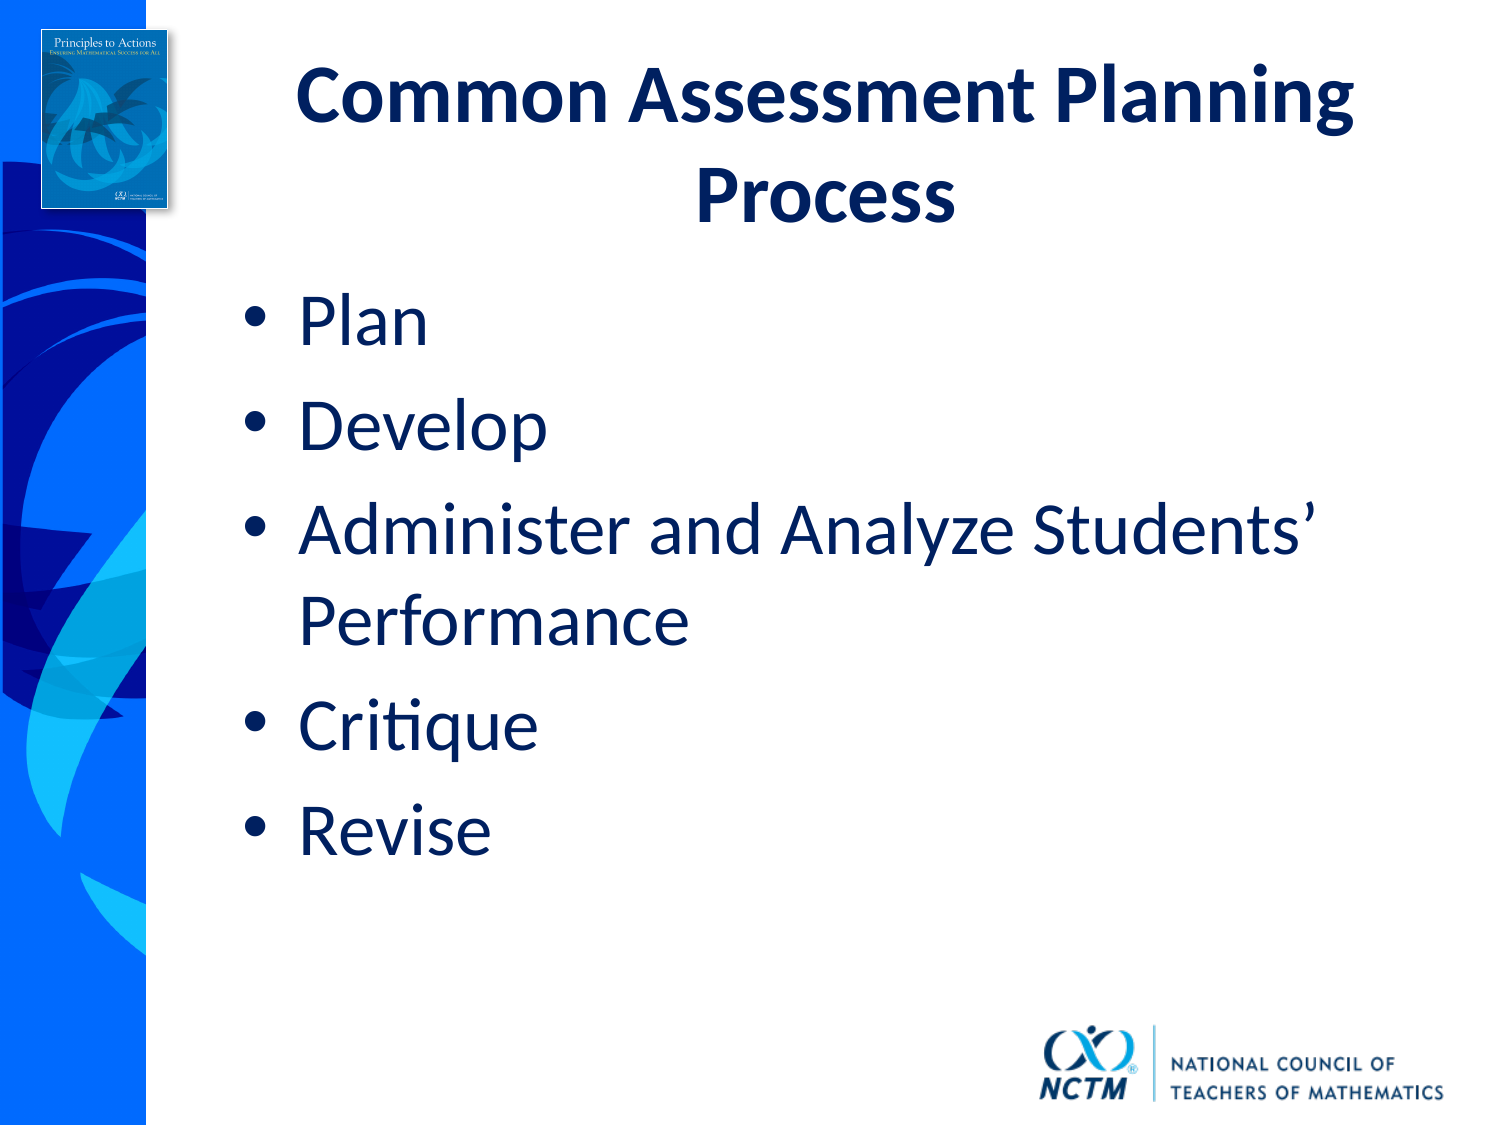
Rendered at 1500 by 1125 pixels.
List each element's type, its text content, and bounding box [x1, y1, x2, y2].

picture [42, 30, 167, 208]
title Common Assessment Planning Process [227, 45, 1425, 233]
picture [0, 0, 146, 1125]
list Plan Develop Administer and Analyze Students’ Performance Critique Revise [227, 262, 1425, 1005]
